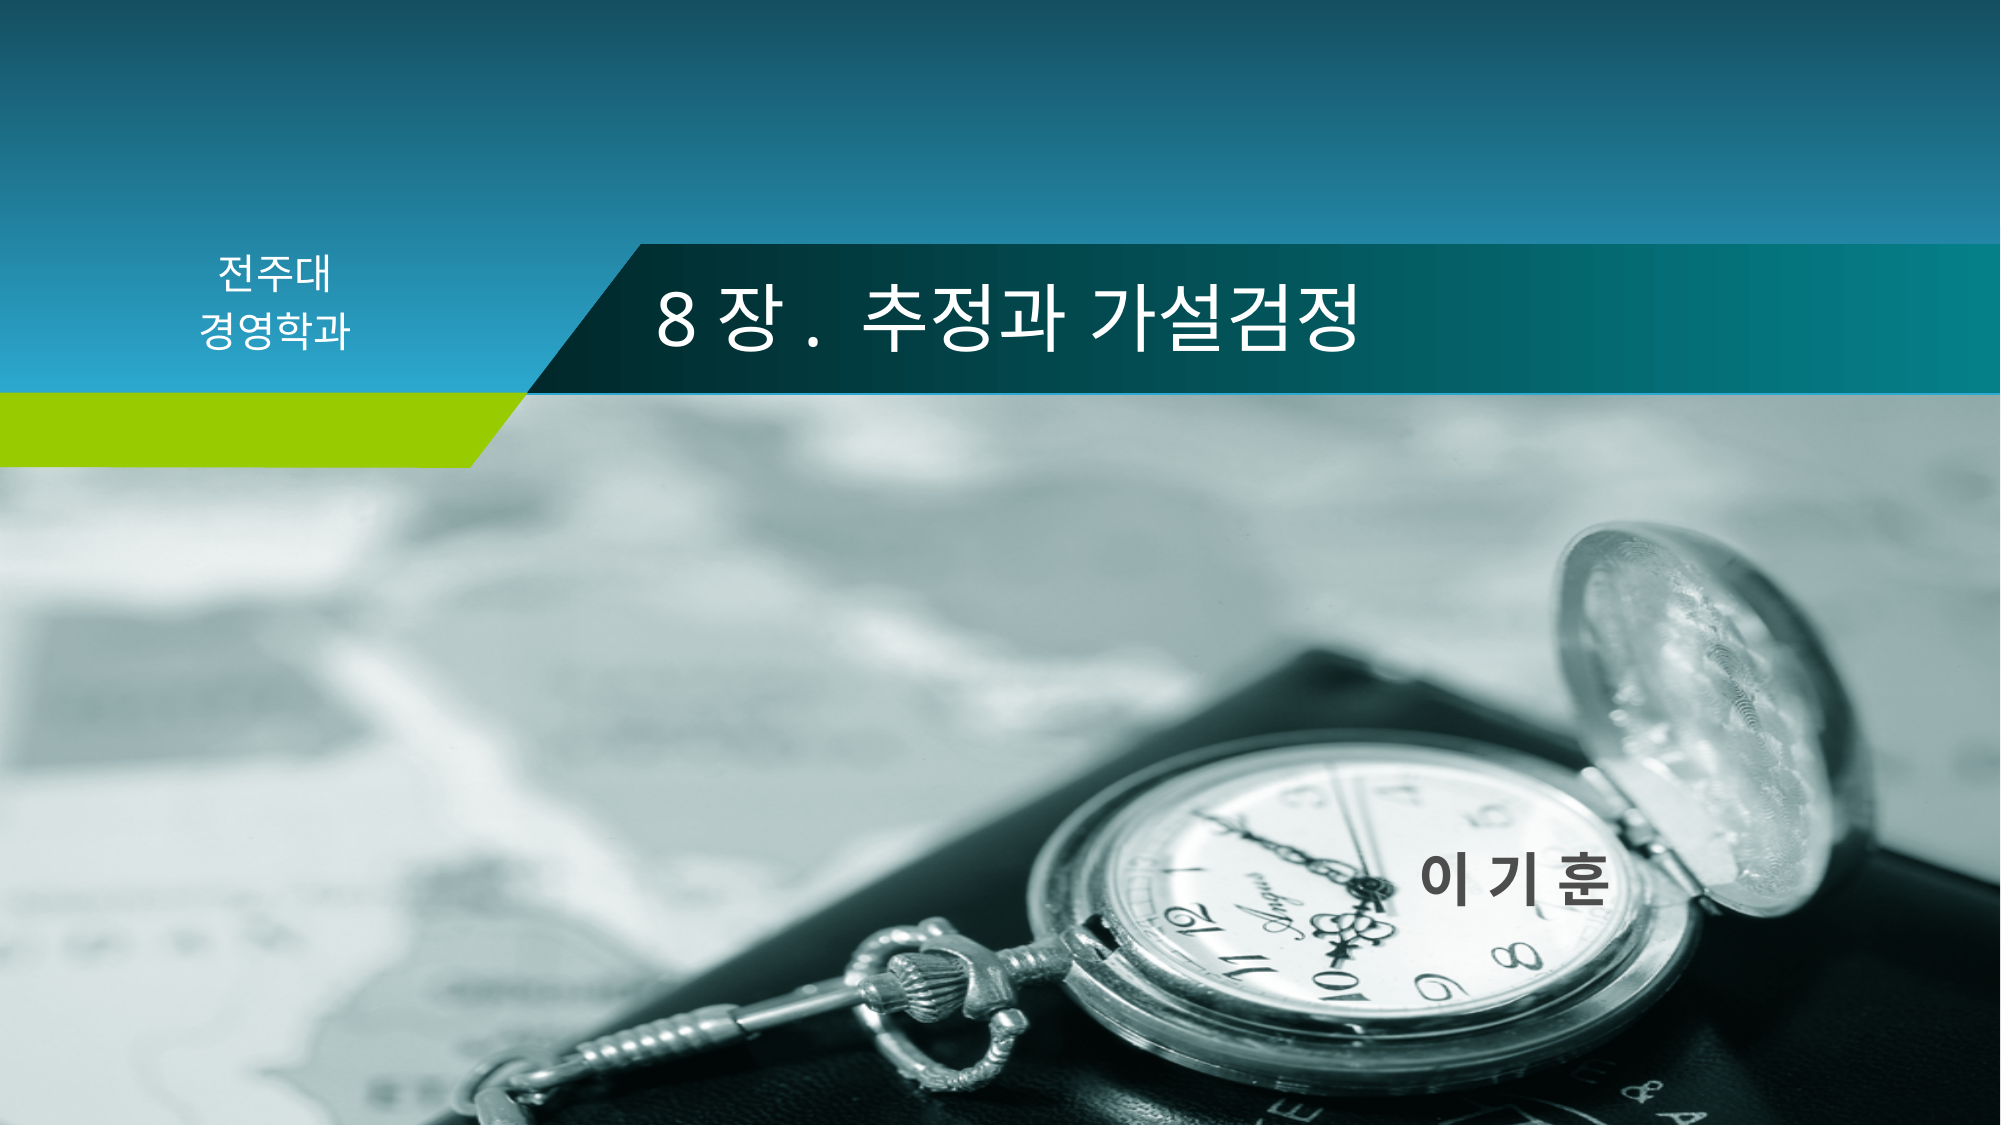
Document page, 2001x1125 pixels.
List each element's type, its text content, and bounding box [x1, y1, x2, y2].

title 8장. 추정과 가설검정 [640, 245, 1964, 388]
subtitle 이 기 훈 [1366, 835, 1627, 906]
picture [0, 225, 2001, 1125]
